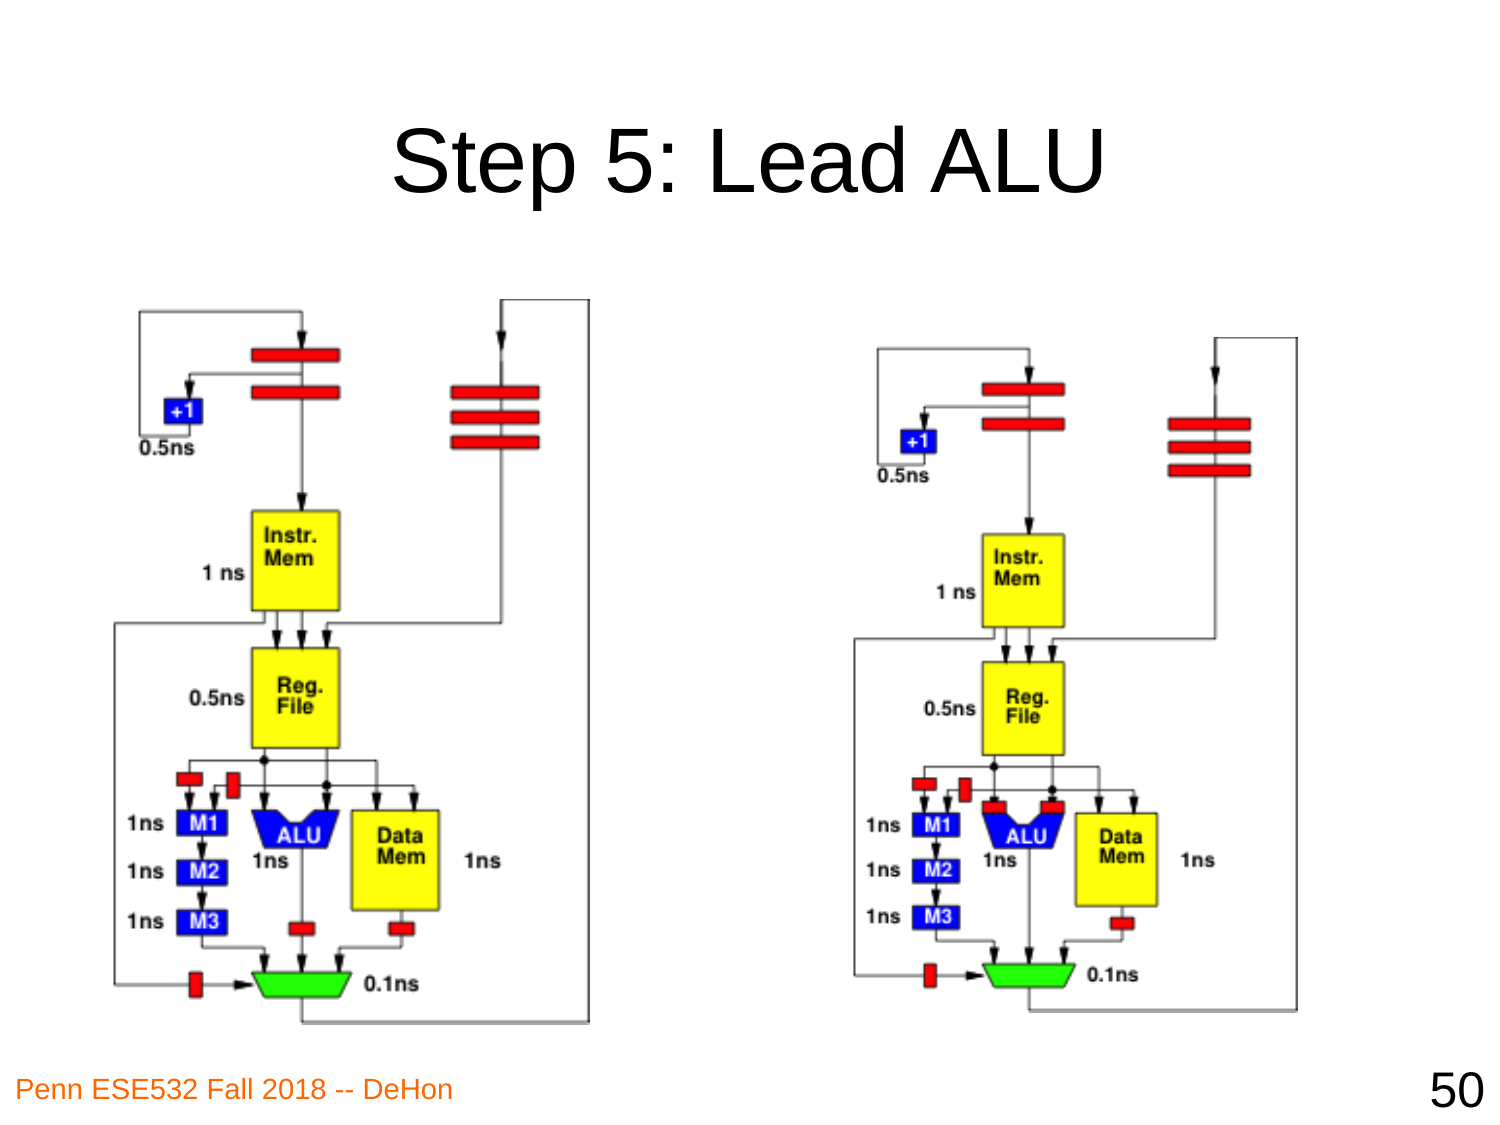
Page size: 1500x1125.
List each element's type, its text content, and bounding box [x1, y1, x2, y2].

slide_number 50 [1187, 1049, 1500, 1125]
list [437, 337, 1500, 1013]
slide_number Penn ESE532 Fall 2018 -- DeHon [0, 1062, 576, 1125]
title Step 5: Lead ALU [112, 62, 1388, 251]
picture [112, 299, 590, 1026]
